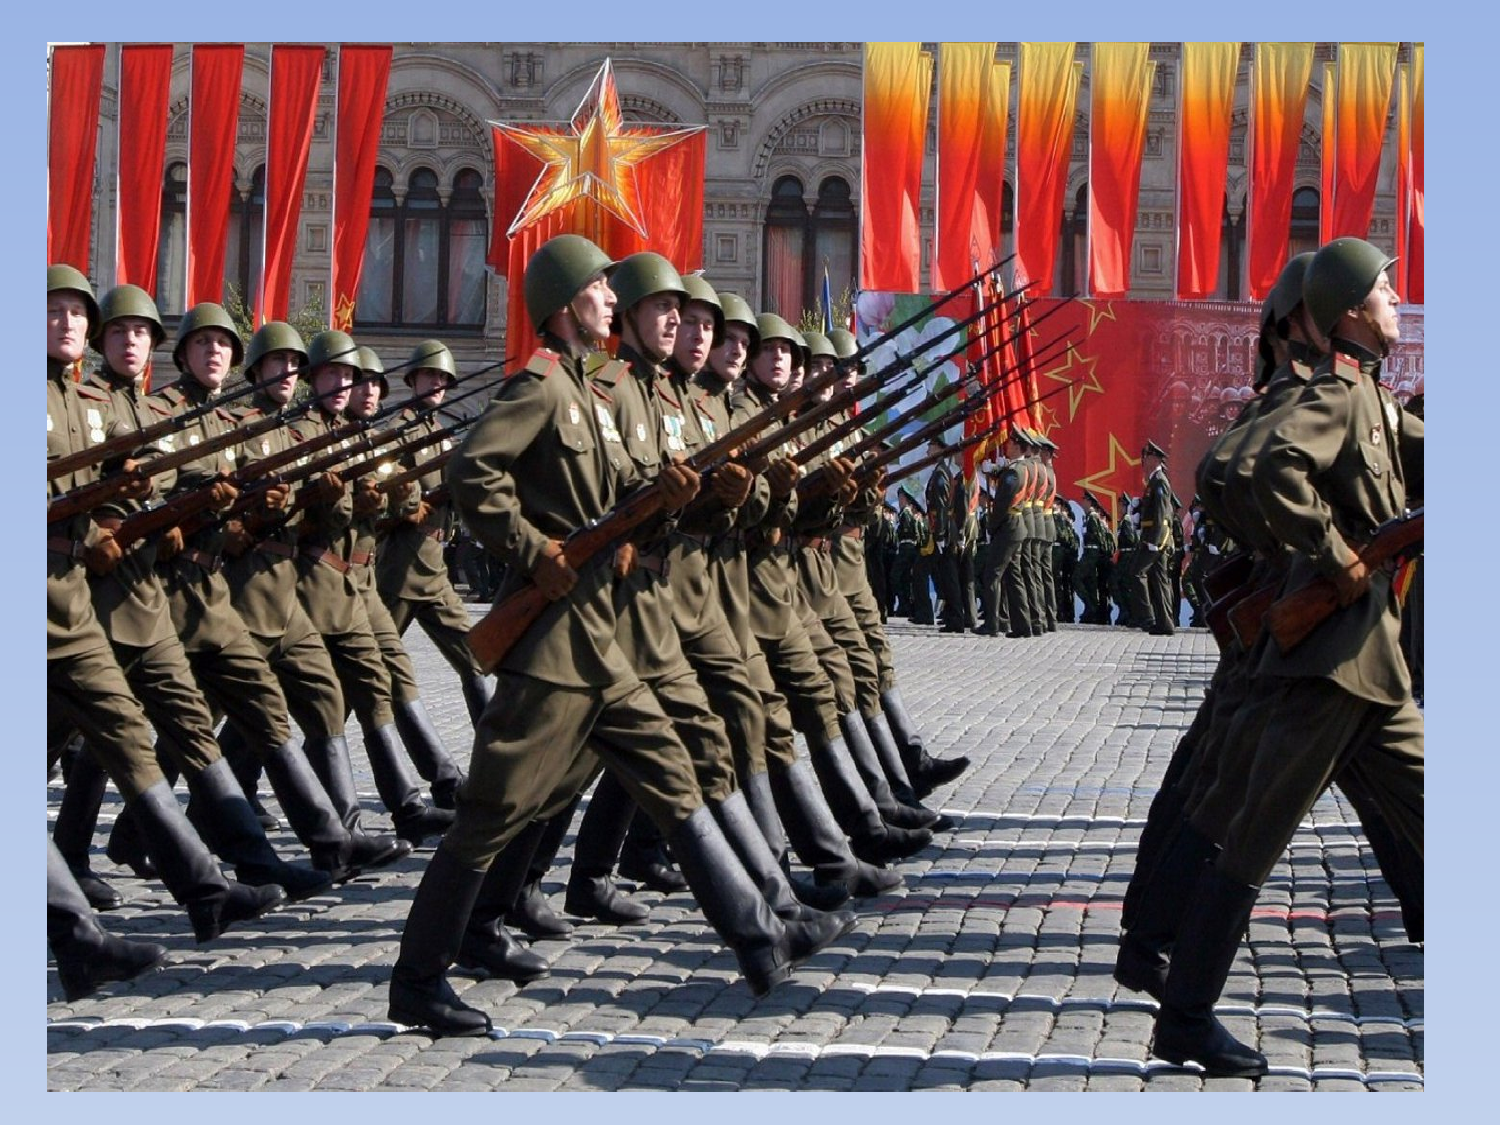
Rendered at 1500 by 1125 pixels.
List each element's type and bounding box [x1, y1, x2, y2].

picture [46, 42, 1424, 1092]
